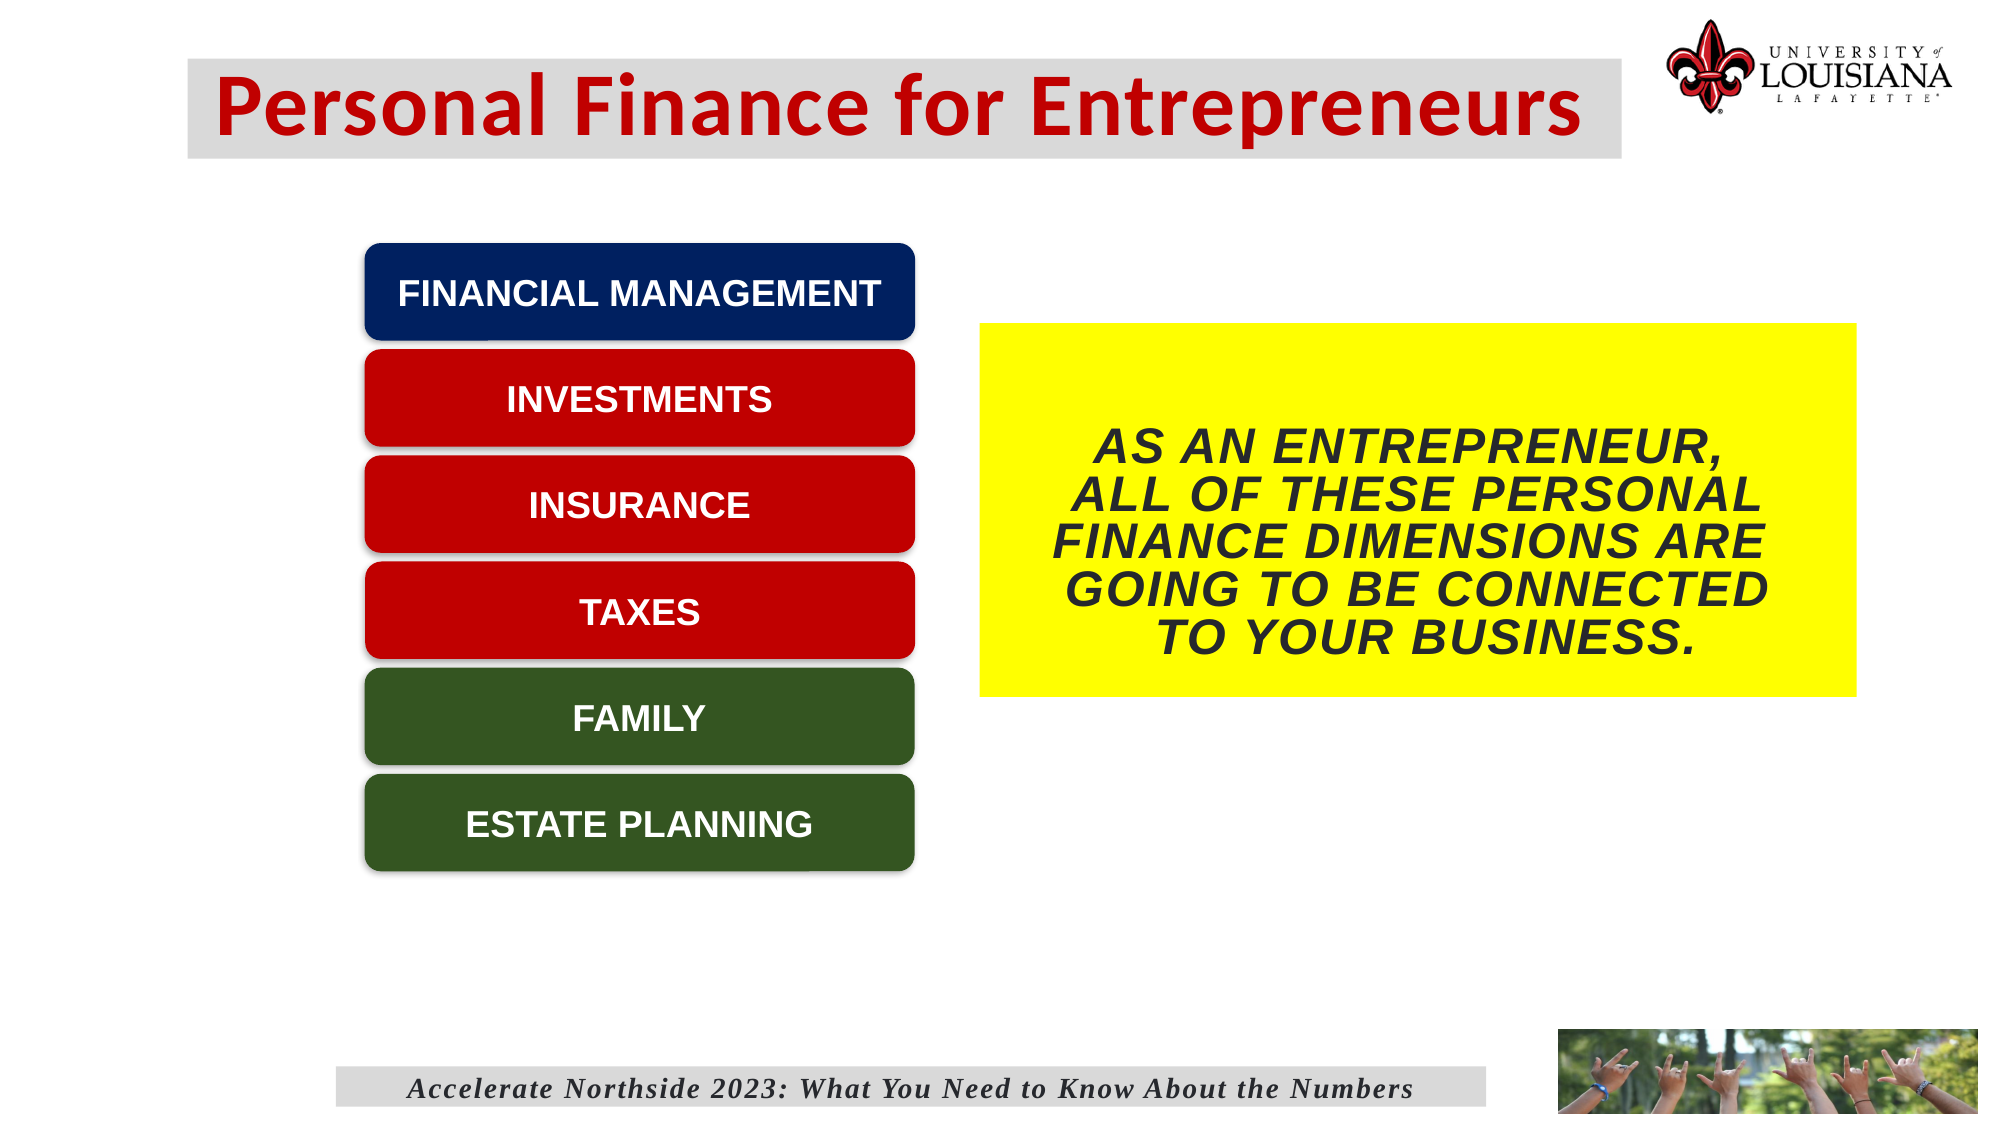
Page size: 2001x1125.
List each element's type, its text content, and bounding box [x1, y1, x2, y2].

text_box TAXES [364, 560, 916, 660]
text_box FAMILY [363, 666, 916, 766]
text_box FINANCIAL MANAGEMENT [363, 242, 916, 342]
text_box ESTATE PLANNING [363, 773, 916, 873]
text_box INSURANCE [363, 454, 916, 554]
picture [1653, 8, 1978, 121]
text_box INVESTMENTS [363, 348, 916, 448]
text_box Personal Finance for Entrepreneurs [187, 58, 1622, 159]
text_box Accelerate Northside 2023: What You Need to Know About the Numbers [335, 1066, 1487, 1107]
text_box AS AN ENTREPRENEUR, ALL OF THESE PERSONAL FINANCE DIMENSIONS ARE GOING TO BE CONNECTED TO YOUR BUSINESS. [979, 323, 1857, 697]
picture [1558, 1029, 1978, 1114]
